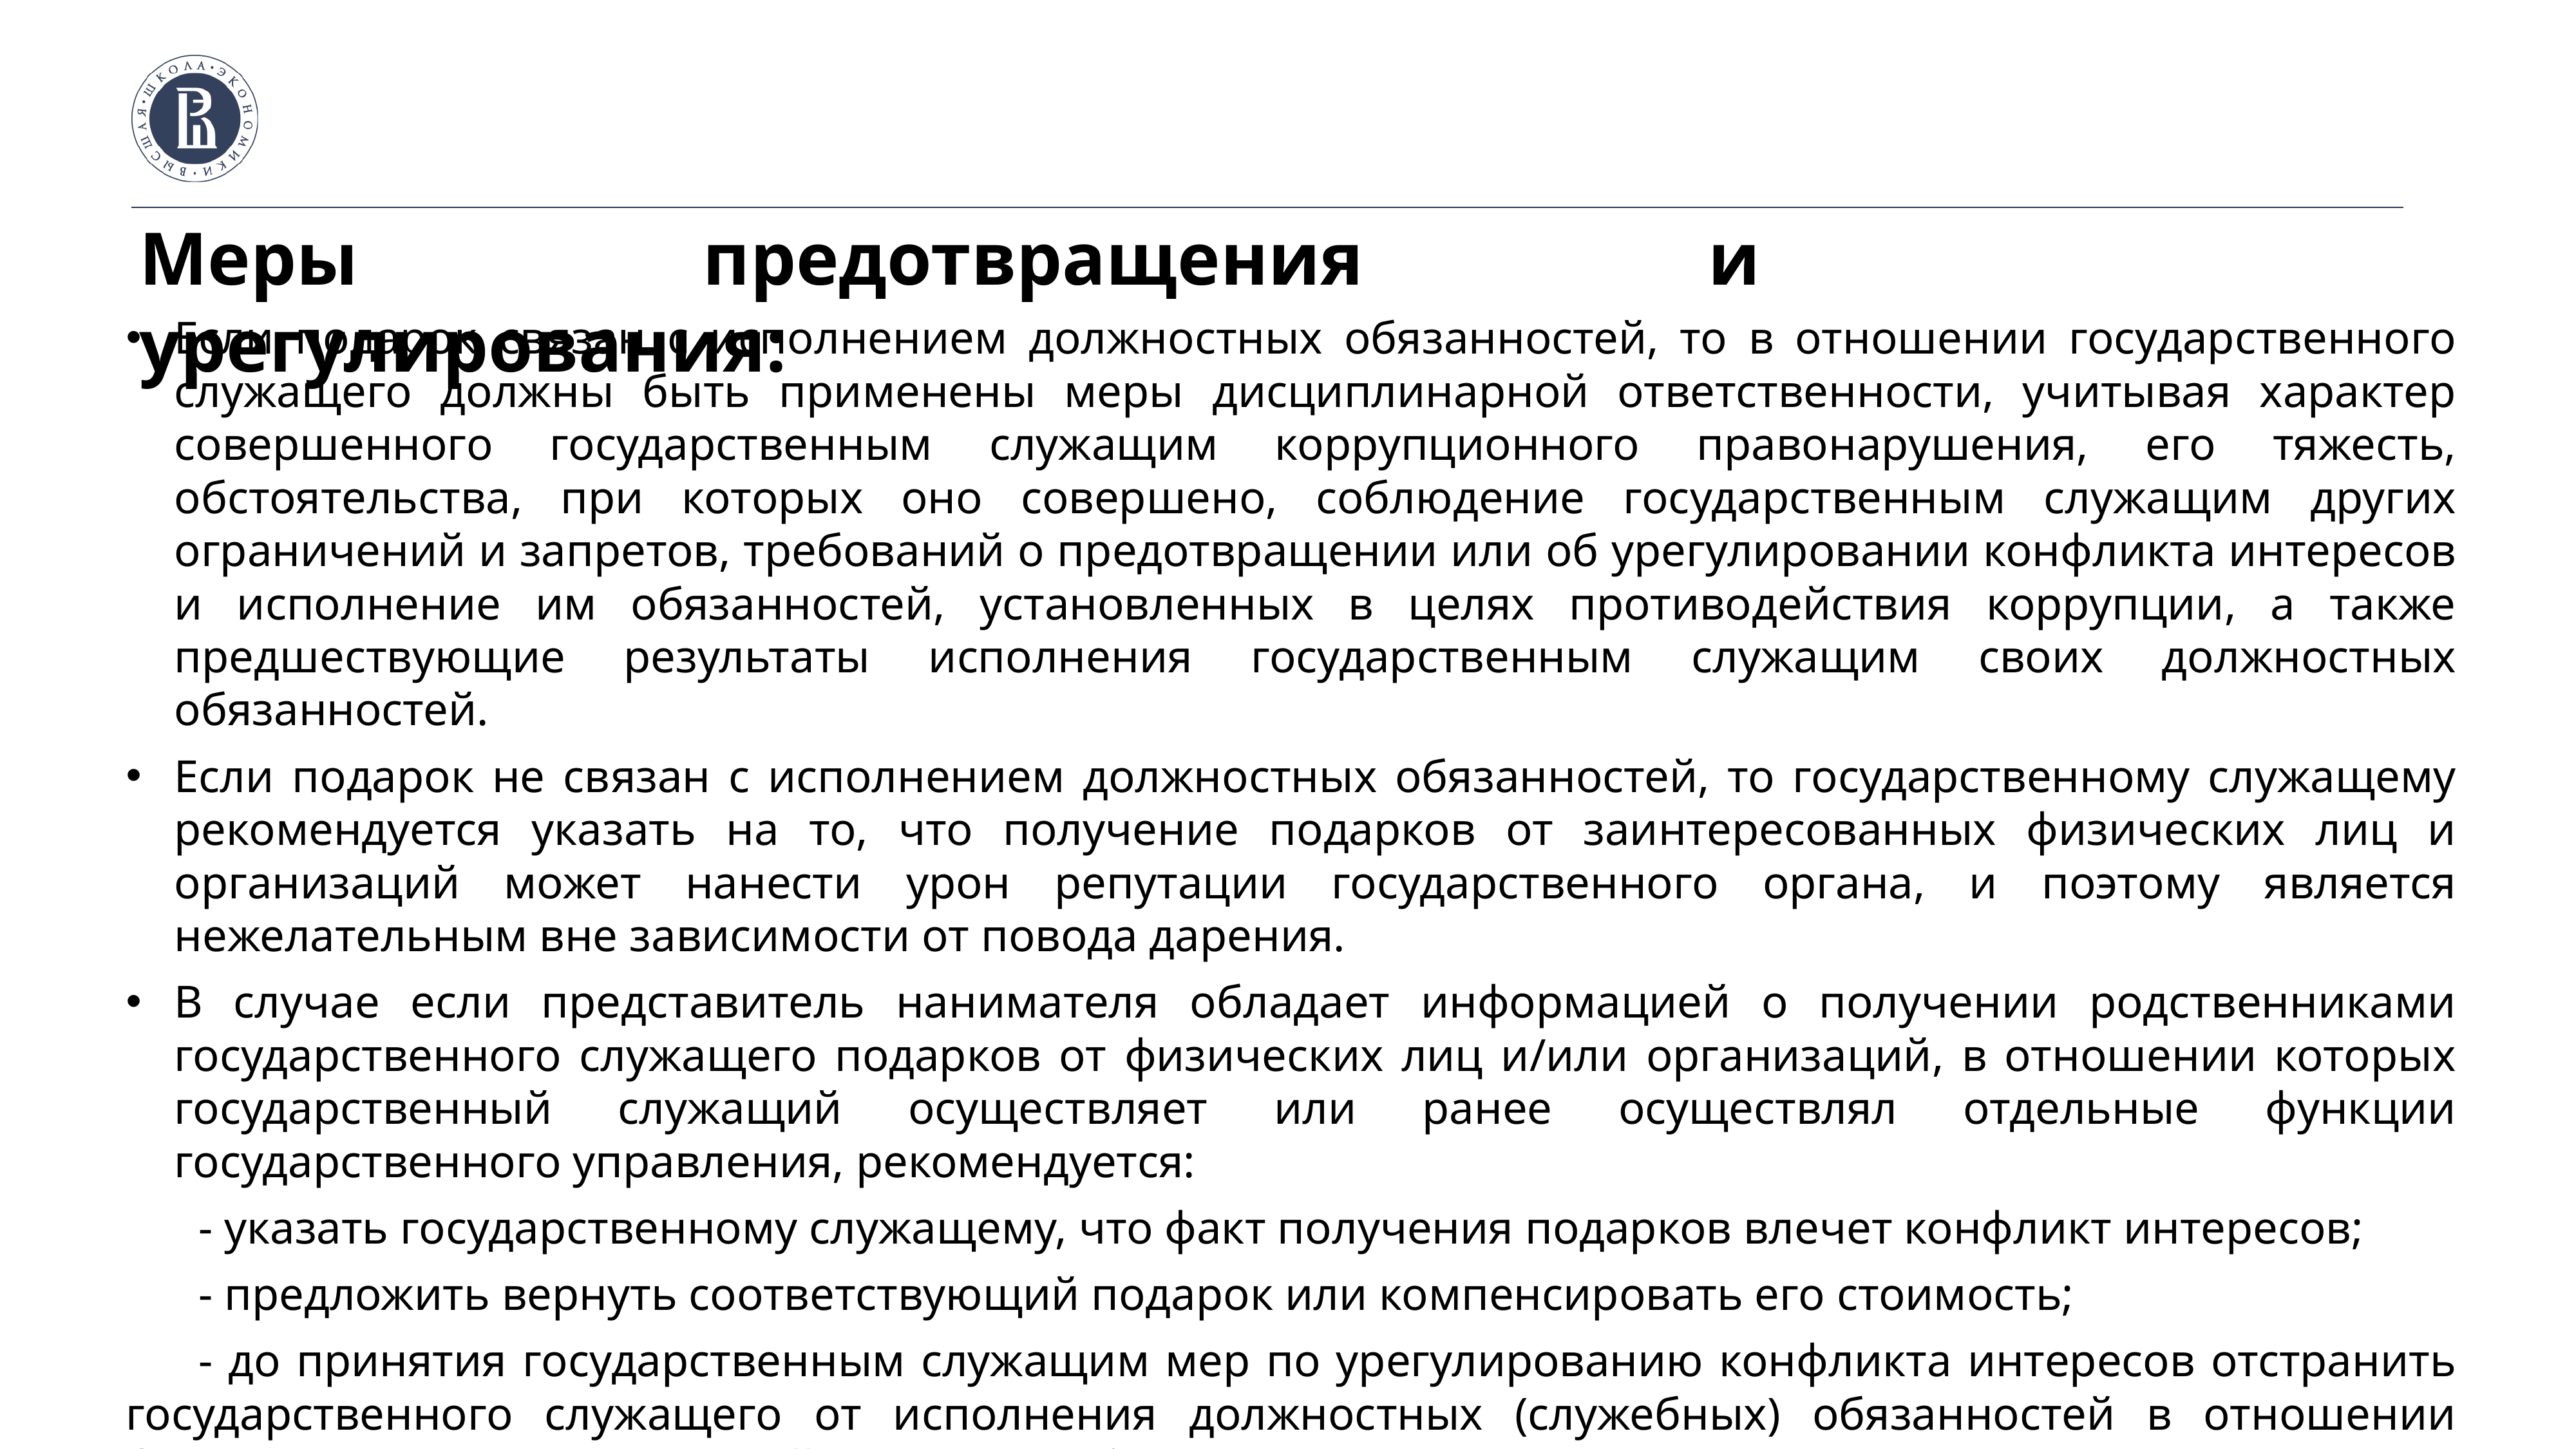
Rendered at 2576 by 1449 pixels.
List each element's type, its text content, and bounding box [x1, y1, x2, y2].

picture [131, 55, 258, 182]
text_box Если подарок связан с исполнением должностных обязанностей, то в отношении государственного служащего должны быть применены меры дисциплинарной ответственности, учитывая характер совершенного государственным служащим коррупционного правонарушения, его тяжесть, обстоятельства, при которых оно совершено, соблюдение государственным служащим других ограничений и запретов, требований о предотвращении или об урегулировании конфликта интересов и исполнение им обязанностей, установленных в целях противодействия коррупции, а также предшествующие результаты исполнения государственным служащим своих должностных обязанностей. Если подарок не связан с исполнением должностных обязанностей, то государственному служащему рекомендуется указать на то, что получение подарков от заинтересованных физических лиц и организаций может нанести урон репутации государственного органа, и поэтому является нежелательным вне зависимости от повода дарения. В случае если представитель нанимателя обладает информацией о получении родственниками государственного служащего подарков от физических лиц и/или организаций, в отношении которых государственный служащий осуществляет или ранее осуществлял отдельные функции государственного управления, рекомендуется: - указать государственному служащему, что факт получения подарков влечет конфликт интересов; - предложить вернуть соответствующий подарок или компенсировать его стоимость; - до принятия государственным служащим мер по урегулированию конфликта интересов отстранить государственного служащего от исполнения должностных (служебных) обязанностей в отношении физических лиц и организаций, от которых был получен подарок. [116, 305, 2467, 1449]
text_box Меры предотвращения и урегулирования: [129, 207, 1771, 305]
